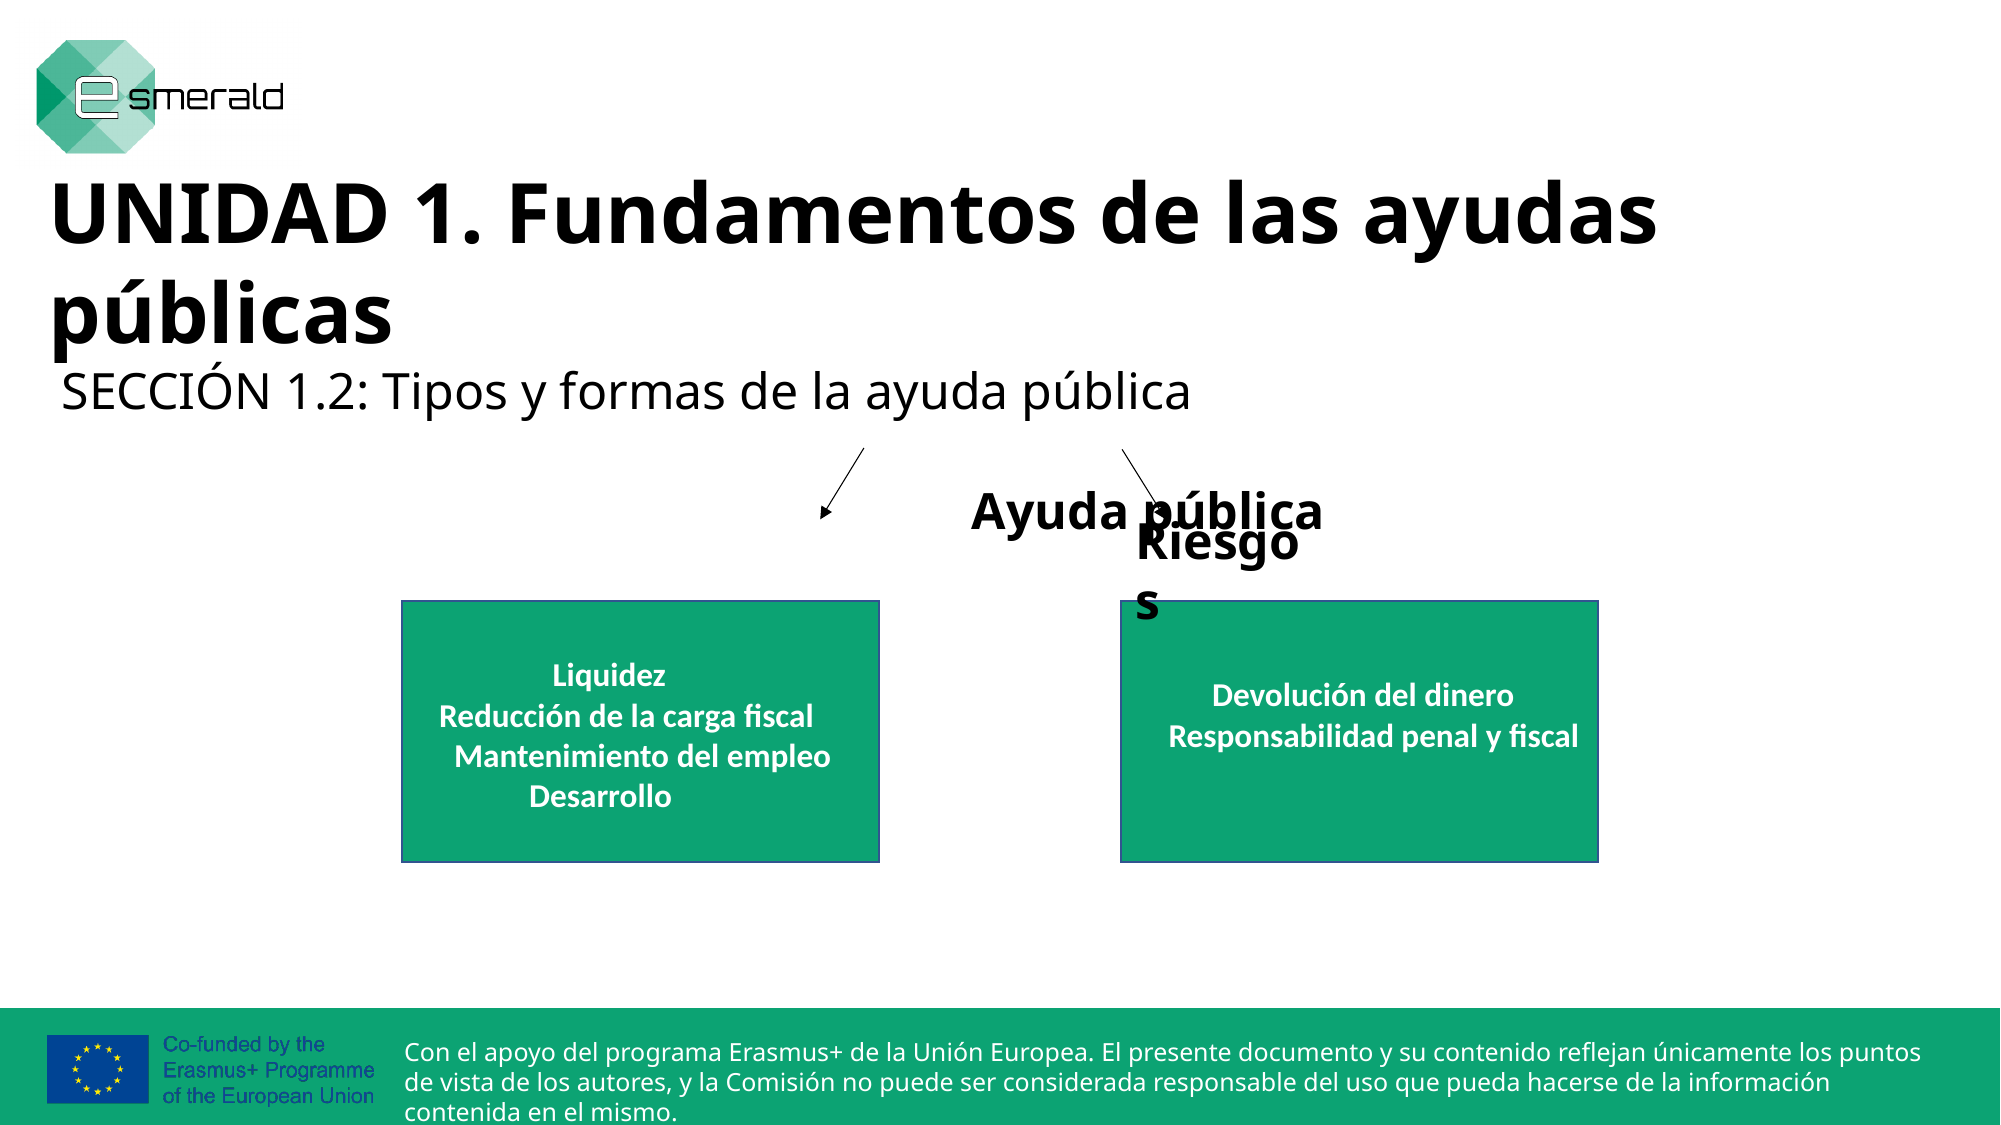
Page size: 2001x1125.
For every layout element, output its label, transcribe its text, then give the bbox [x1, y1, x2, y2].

text_box UNIDAD 1. Fundamentos de las ayudas públicas SECCIÓN 1.2: Tipos y formas de la ayuda pública Ayuda pública Beneficios [33, 152, 1974, 848]
picture [15, 18, 302, 169]
picture [47, 1035, 374, 1107]
text_box Liquidez Reducción de la carga fiscal Mantenimiento del empleo Desarrollo [401, 600, 880, 863]
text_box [820, 447, 864, 520]
text_box Devolución del dinero Responsabilidad penal y fiscal [1120, 600, 1599, 863]
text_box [1122, 449, 1166, 520]
text_box Riesgos [1120, 501, 1326, 637]
